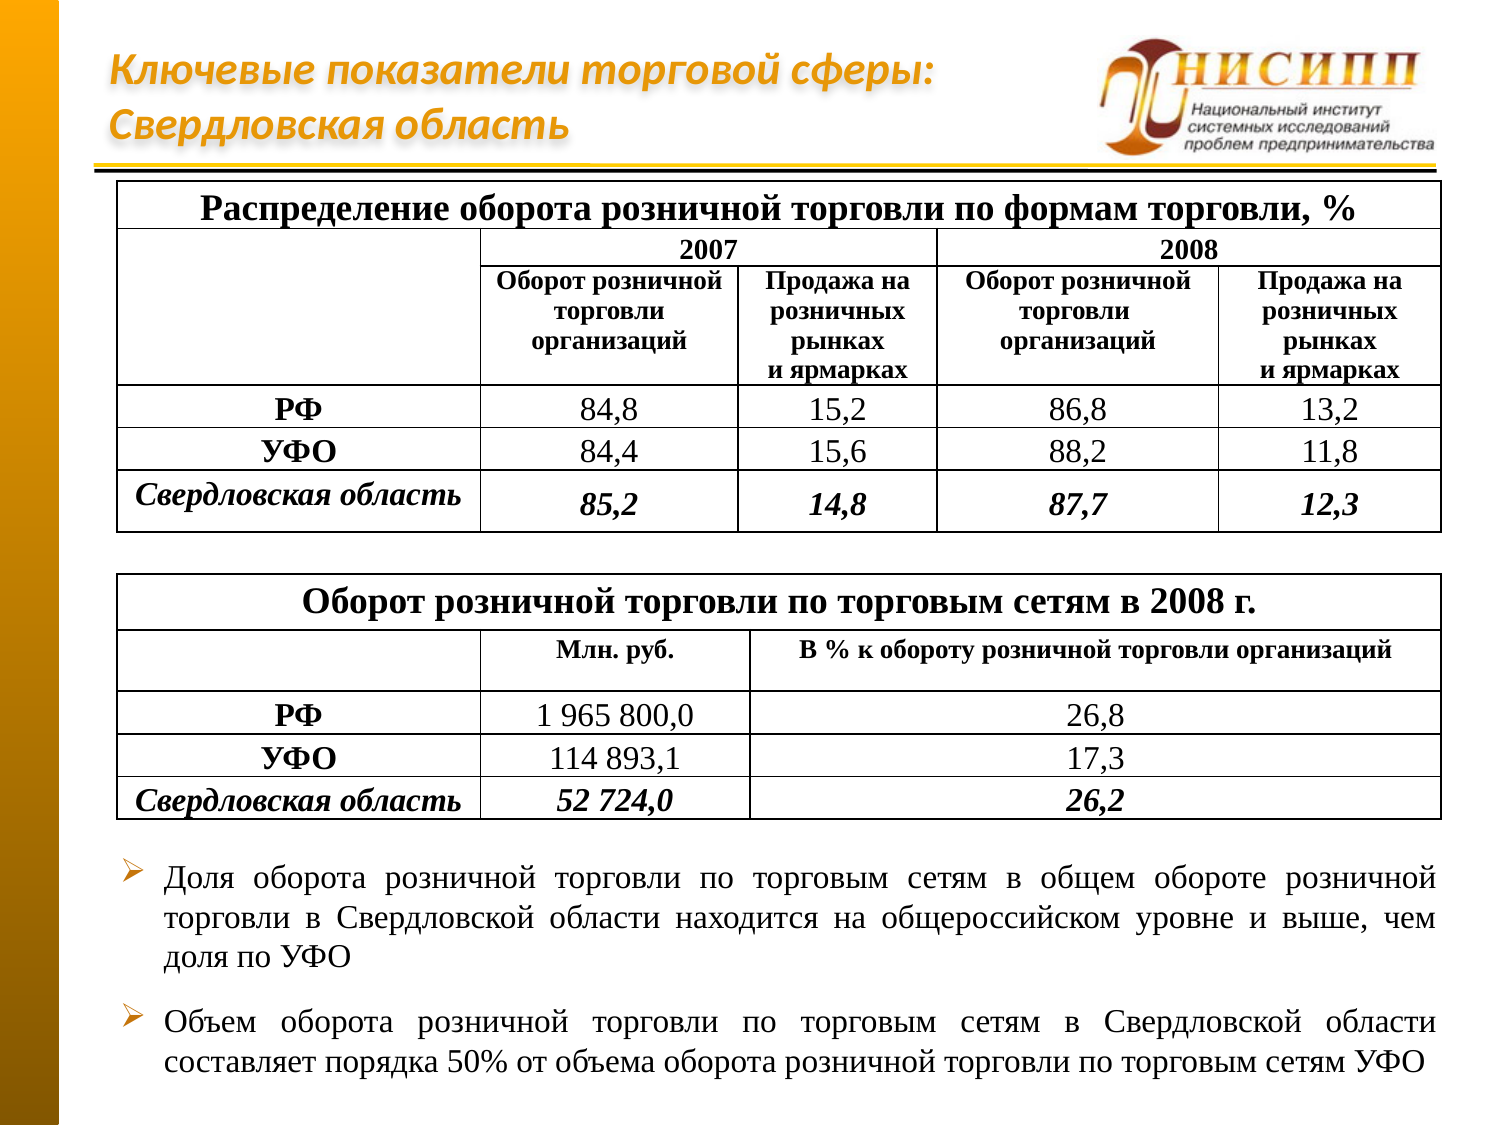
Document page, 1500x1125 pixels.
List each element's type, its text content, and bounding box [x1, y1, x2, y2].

table_cell 1 965 800,0 [481, 692, 749, 733]
table_cell УФО [118, 735, 480, 776]
table_cell 88,2 [938, 428, 1218, 469]
table_cell 15,6 [739, 428, 936, 469]
table_cell [118, 229, 480, 384]
table_cell 11,8 [1219, 428, 1440, 469]
table_cell РФ [118, 386, 480, 427]
table_cell 85,2 [481, 471, 737, 531]
table_cell 15,2 [739, 386, 936, 427]
table_cell Оборот розничной торговли организаций [481, 267, 737, 384]
table_cell [118, 631, 480, 690]
table_cell 13,2 [1219, 386, 1440, 427]
table_cell 86,8 [938, 386, 1218, 427]
table_cell Свердловская область [118, 471, 480, 531]
table_cell В % к обороту розничной торговли организаций [751, 631, 1440, 690]
table_cell Продажа на розничных рынках и ярмарках [1219, 267, 1440, 384]
table_header Оборот розничной торговли по торговым сетям в 2008 г. [118, 575, 1440, 629]
table_cell 26,2 [751, 777, 1440, 818]
table_cell РФ [118, 692, 480, 733]
text_box Доля оборота розничной торговли по торговым сетям в общем обороте розничной торговли в Свердловской области находится на общероссийском уровне и выше, чем доля по УФО Объем оборота розничной торговли по торговым сетям в Свердловской области составляет порядка 50% от объема оборота розничной торговли по торговым сетям УФО [105, 847, 1453, 1087]
table_cell 26,8 [751, 692, 1440, 733]
table_header Распределение оборота розничной торговли по формам торговли, % [118, 182, 1440, 228]
table_cell 87,7 [938, 471, 1218, 531]
text_box Ключевые показатели торговой сферы: Свердловская область [93, 23, 1102, 164]
table_cell Оборот розничной торговли организаций [938, 267, 1218, 384]
table_cell 14,8 [739, 471, 936, 531]
table_cell Свердловская область [118, 777, 480, 818]
table_cell 2008 [938, 229, 1440, 265]
table_cell 12,3 [1219, 471, 1440, 531]
table_cell 84,4 [481, 428, 737, 469]
table_cell 17,3 [751, 735, 1440, 776]
table_cell 84,8 [481, 386, 737, 427]
table_cell УФО [118, 428, 480, 469]
picture [1102, 35, 1437, 160]
table_cell Продажа на розничных рынках и ярмарках [739, 267, 936, 384]
table_cell 52 724,0 [481, 777, 749, 818]
table_cell 114 893,1 [481, 735, 749, 776]
table_cell 2007 [481, 229, 936, 265]
table_cell Млн. руб. [481, 631, 749, 690]
